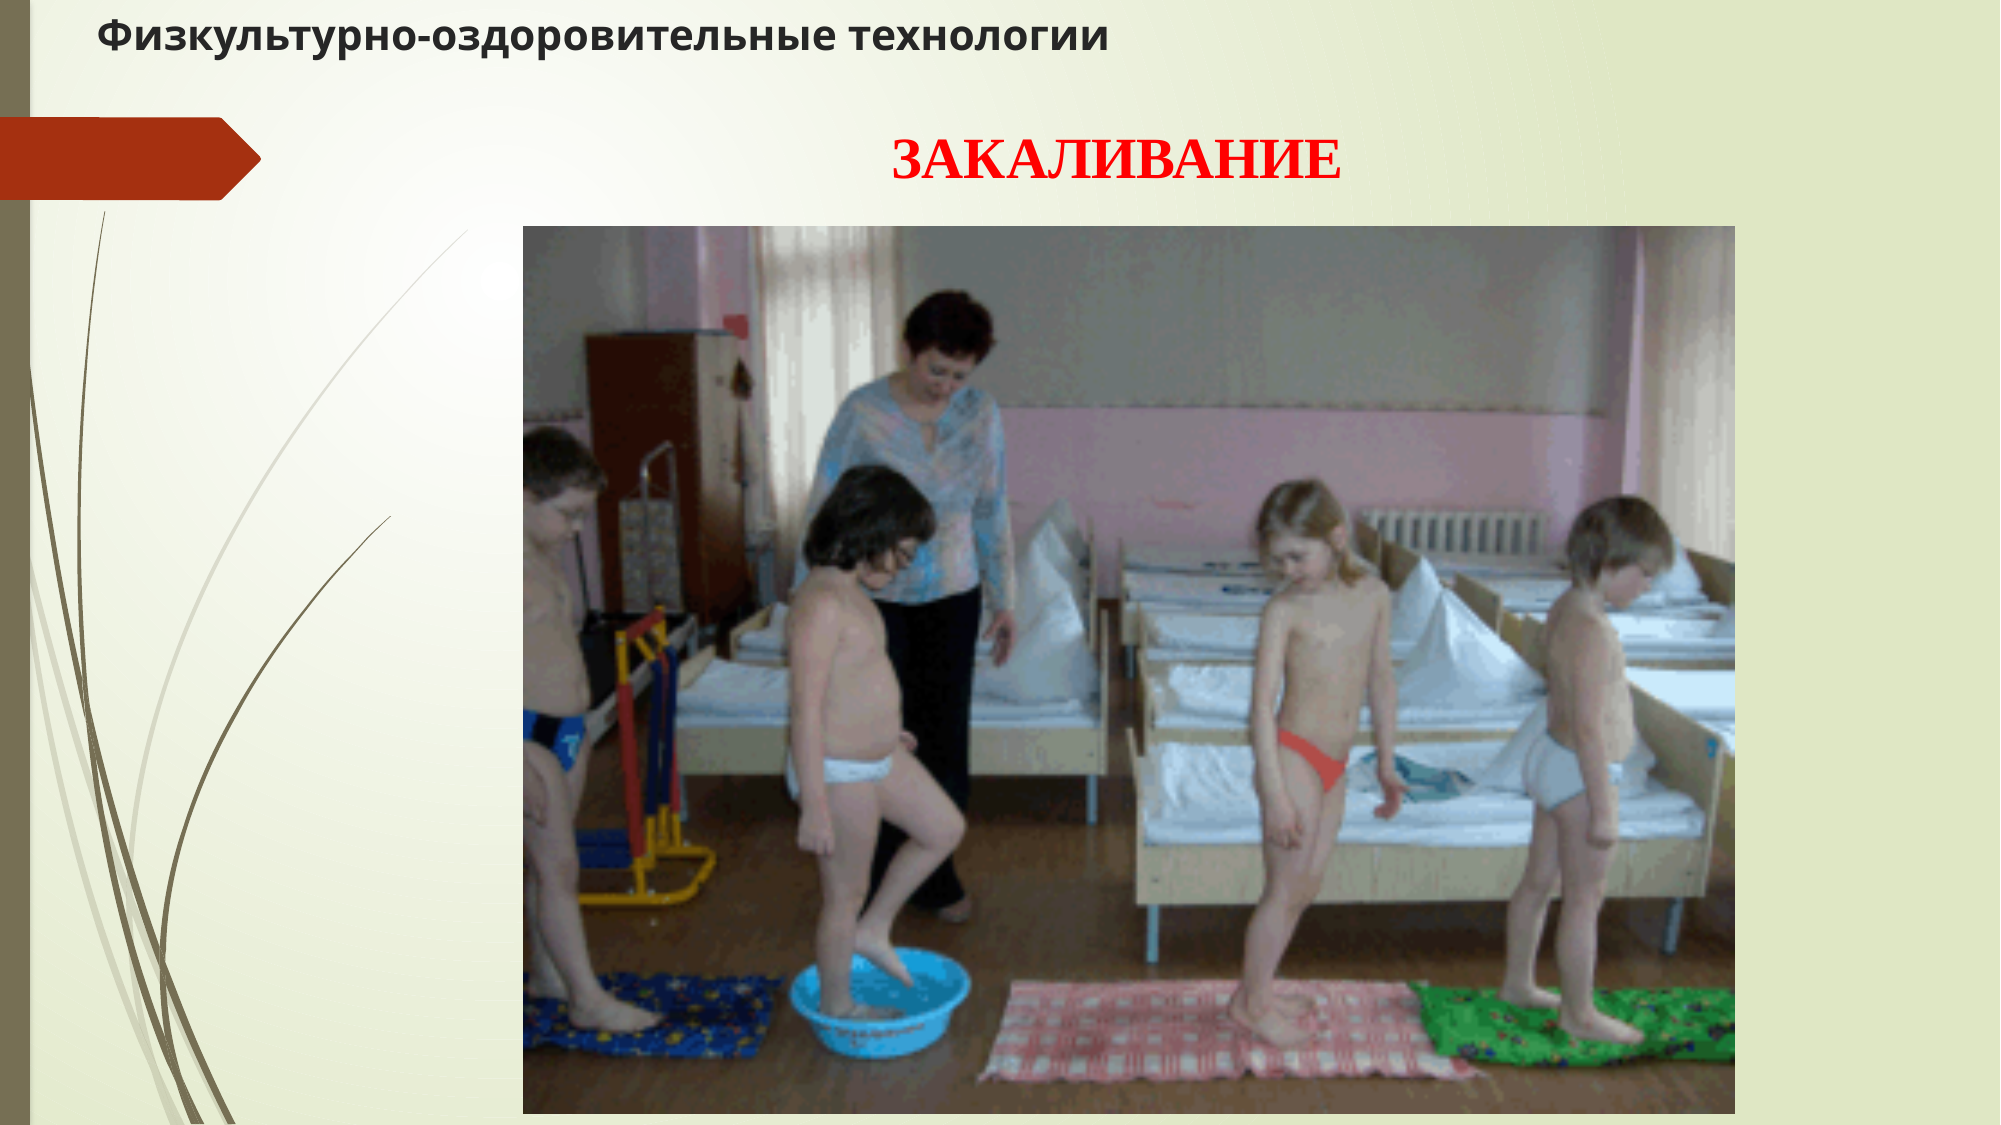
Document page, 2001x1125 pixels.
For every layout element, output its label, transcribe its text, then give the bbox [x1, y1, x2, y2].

list ЗАКАЛИВАНИЕ [234, 113, 2000, 227]
title Физкультурно-оздоровительные технологии [54, 0, 1153, 113]
picture [522, 225, 1735, 1115]
